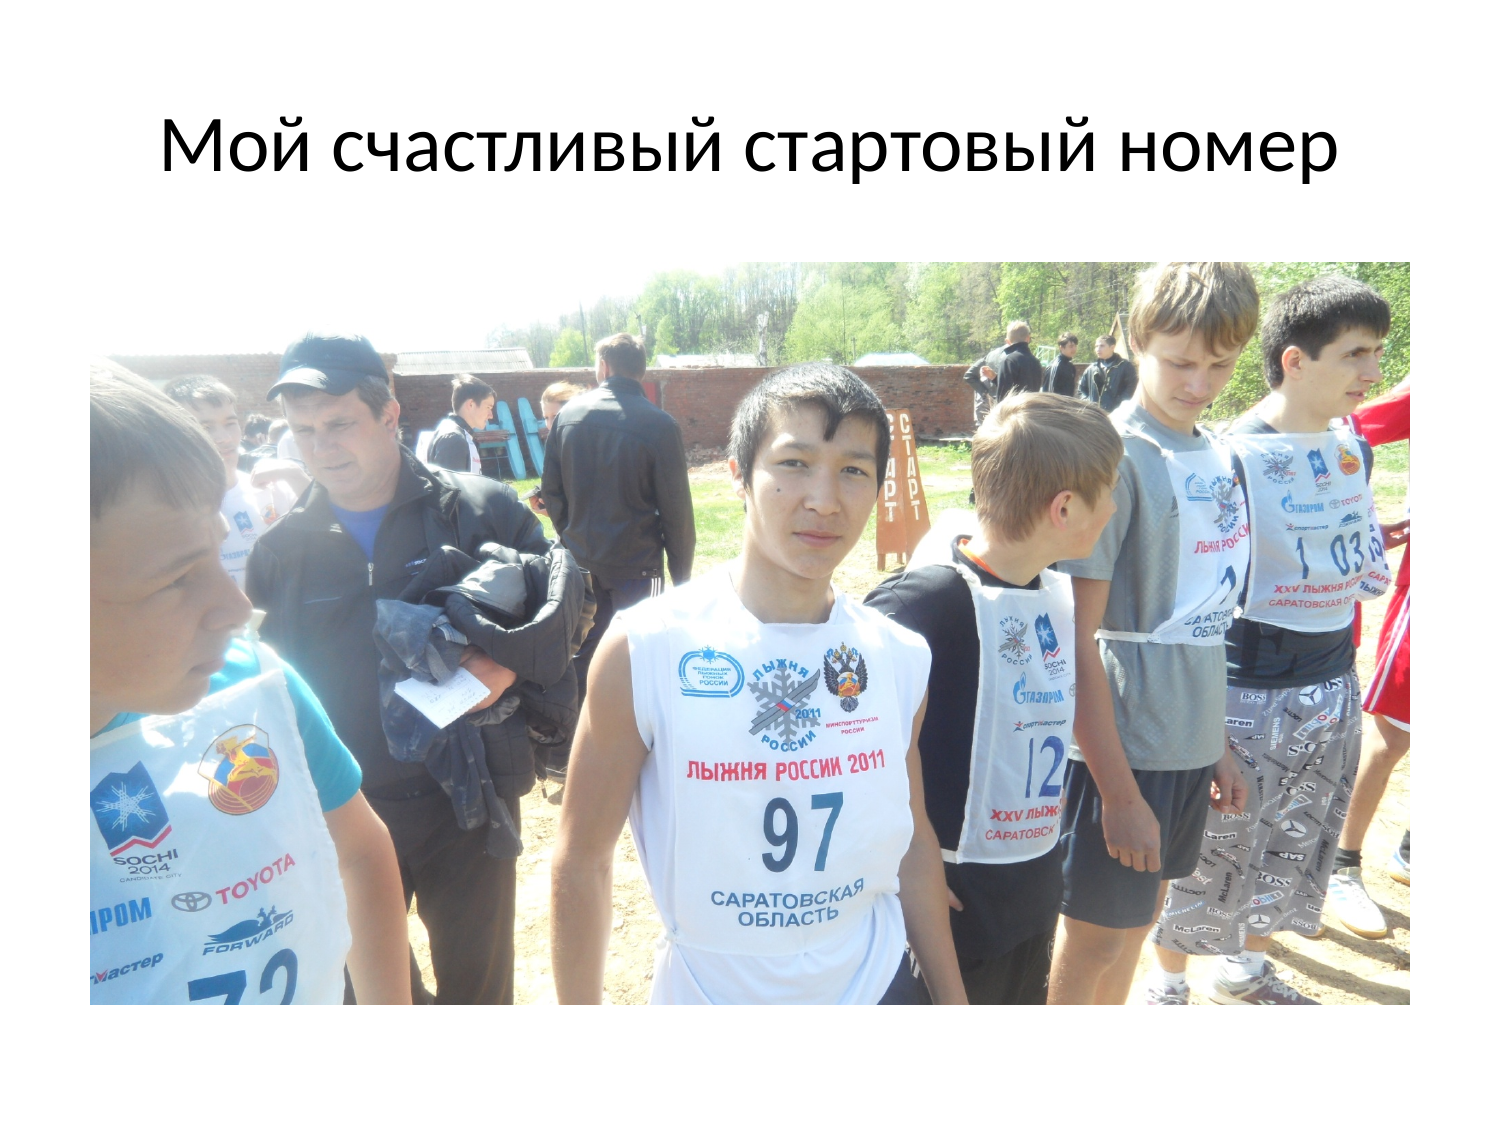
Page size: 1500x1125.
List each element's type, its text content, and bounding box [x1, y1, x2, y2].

title Мой счастливый стартовый номер [75, 45, 1425, 233]
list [90, 262, 1410, 1006]
